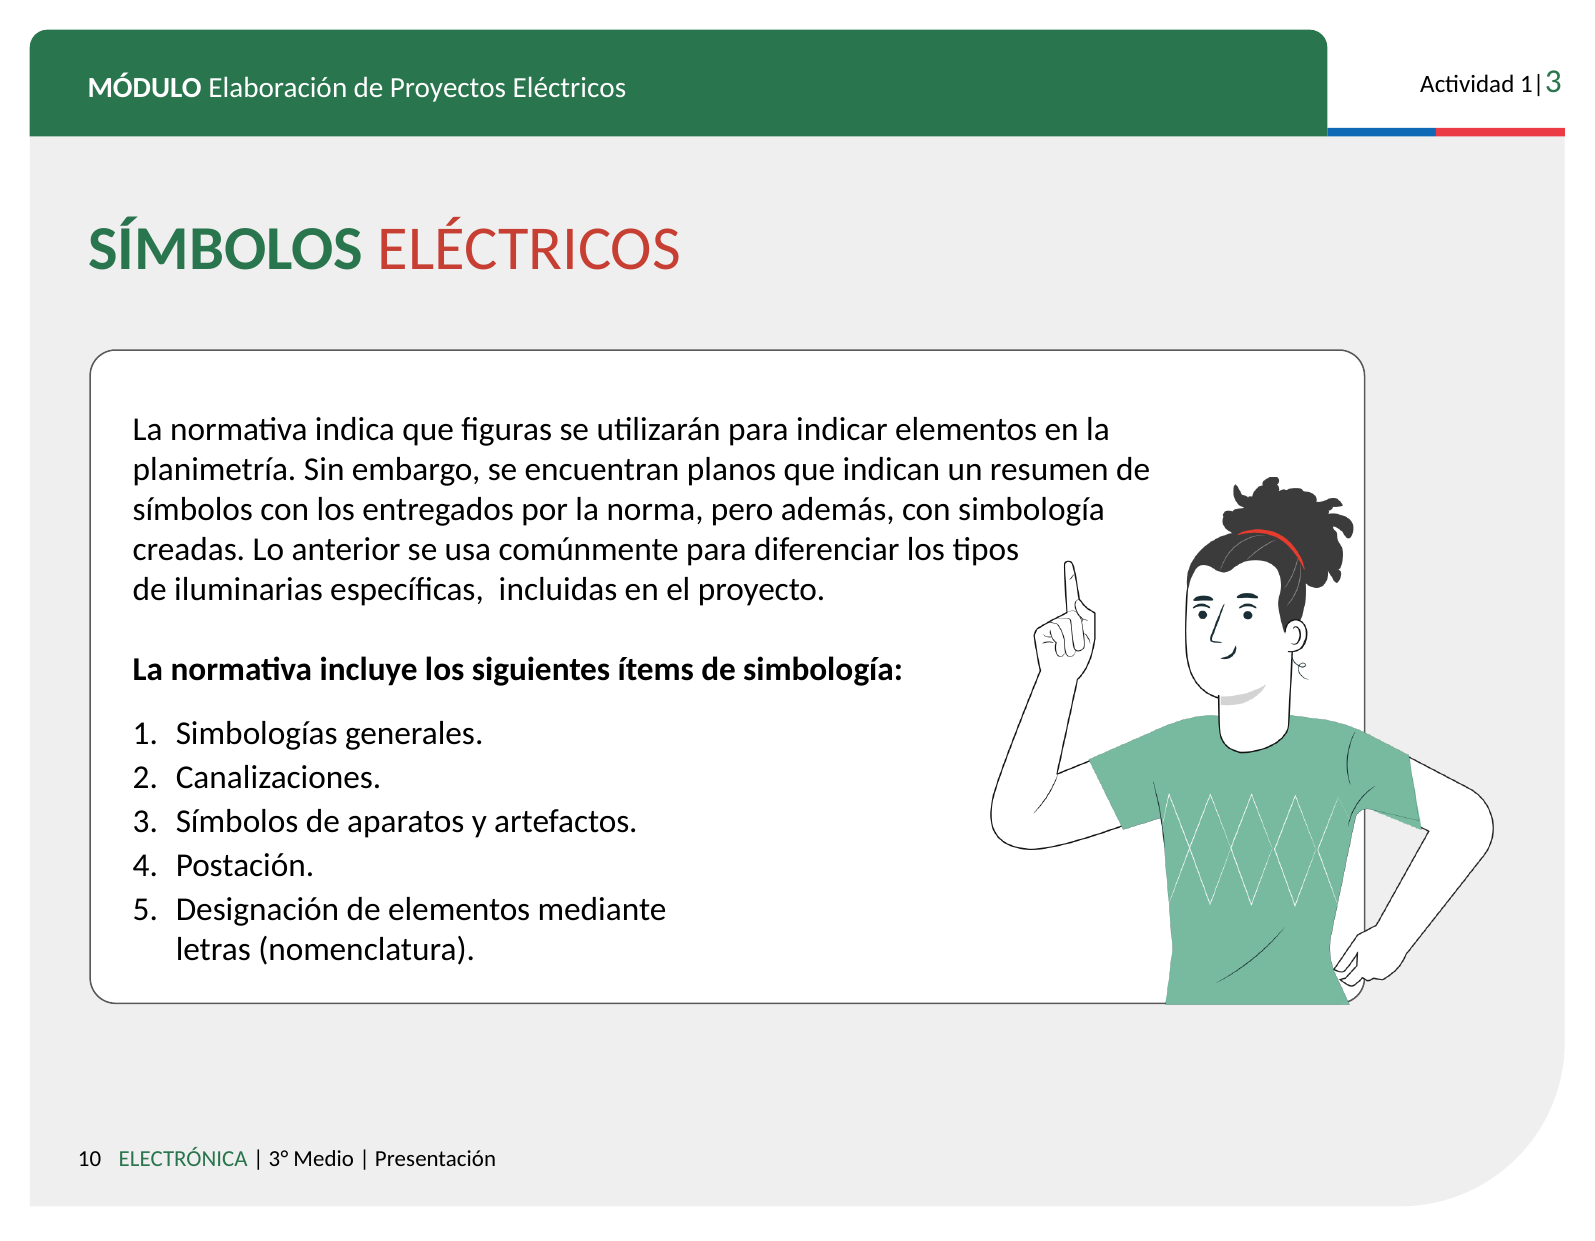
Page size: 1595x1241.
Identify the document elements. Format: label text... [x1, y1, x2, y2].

text_box [90, 350, 1365, 1004]
text_box SÍMBOLOS ELÉCTRICOS [73, 199, 1000, 290]
text_box La normativa indica que figuras se utilizarán para indicar elementos en la planimetría. Sin embargo, se encuentran planos que indican un resumen de símbolos con los entregados por la norma, pero además, con simbología creadas. Lo anterior se usa comúnmente para diferenciar los tipos de iluminarias específicas, incluidas en el proyecto. La normativa incluye los siguientes ítems de simbología: Simbologías generales. Canalizaciones. Símbolos de aparatos y artefactos. Postación. Designación de elementos mediante letras (nomenclatura). [117, 399, 1202, 975]
picture [983, 477, 1521, 1012]
